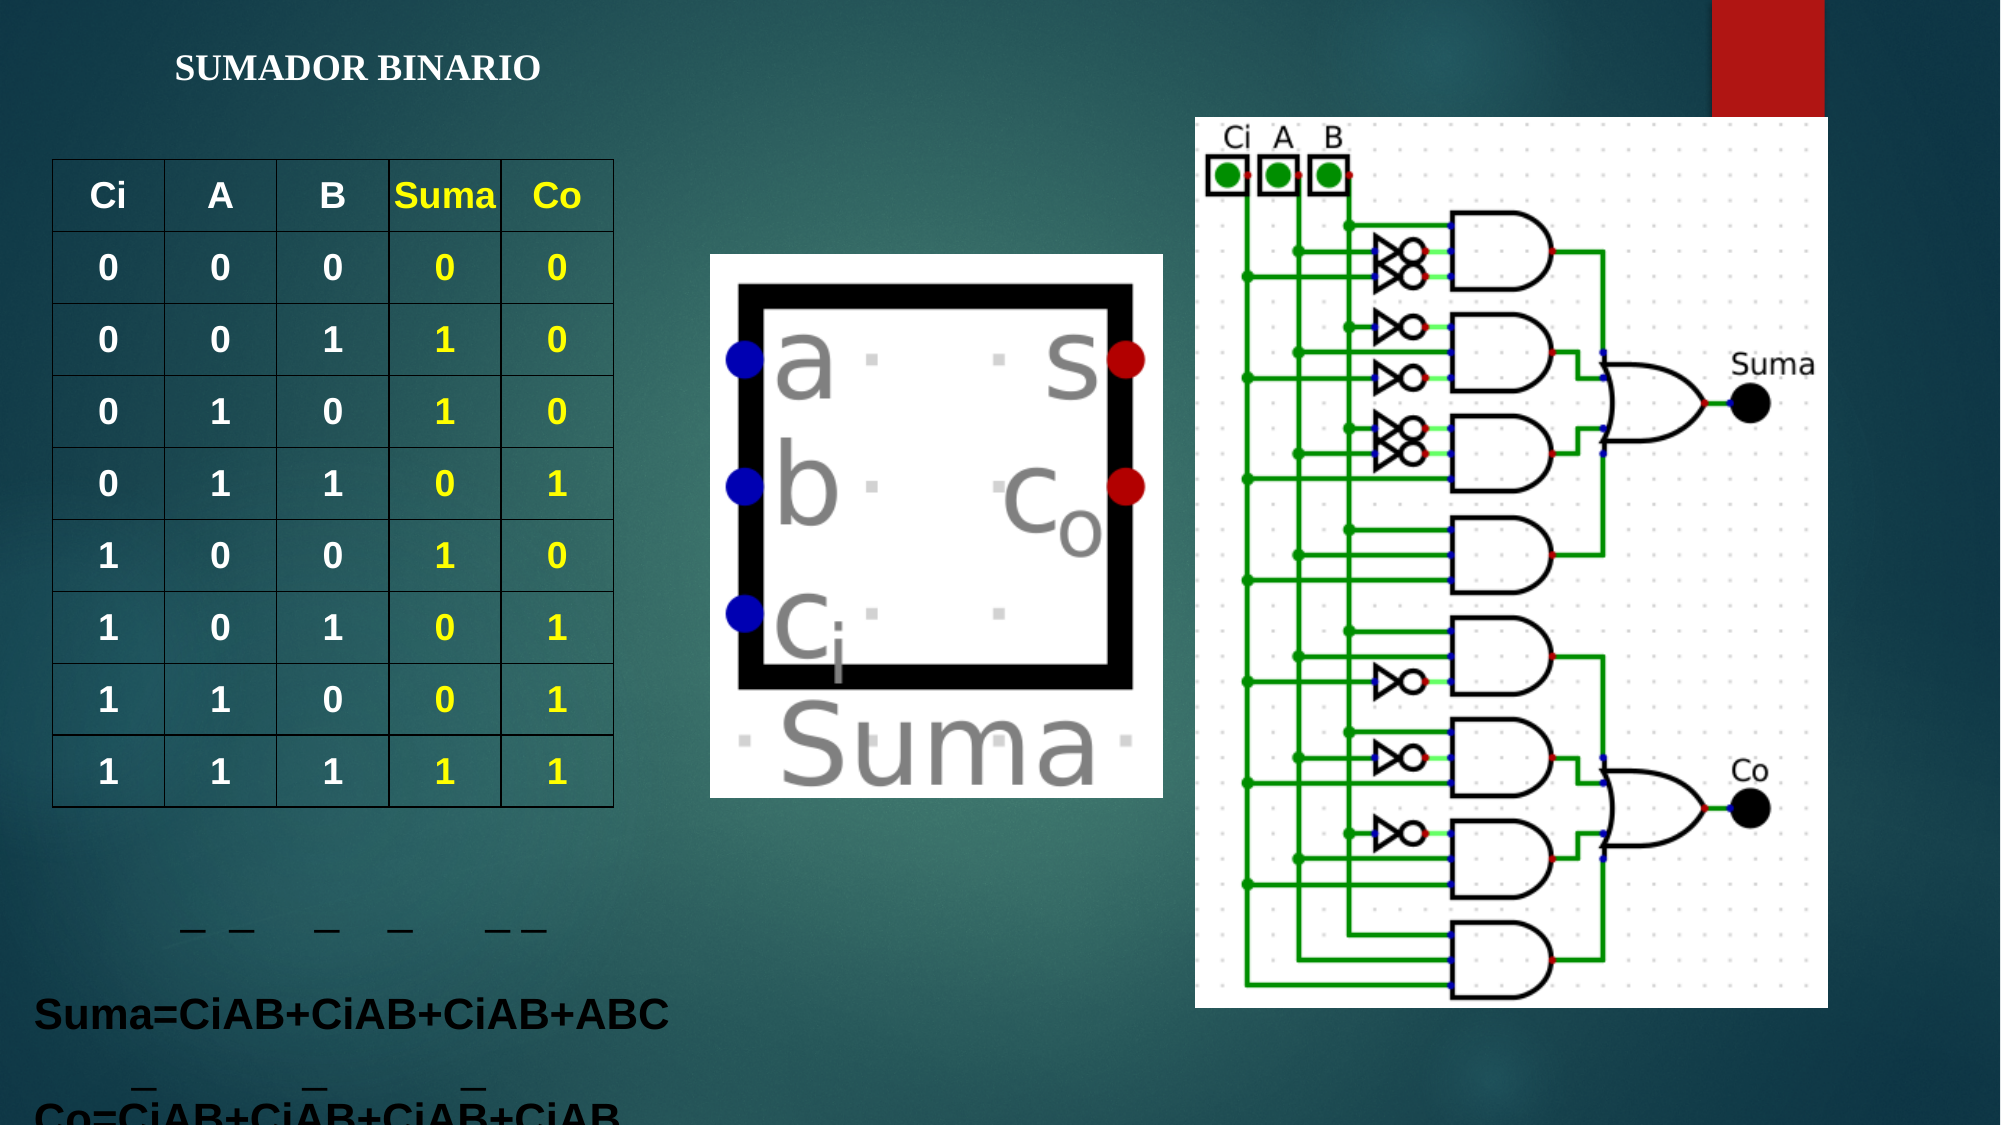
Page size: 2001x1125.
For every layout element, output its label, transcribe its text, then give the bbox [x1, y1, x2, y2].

table_header Suma [390, 160, 500, 231]
table_cell 1 [277, 736, 388, 806]
table_cell 0 [502, 520, 613, 591]
table_cell 1 [502, 448, 613, 519]
table_cell 1 [277, 304, 388, 375]
table_cell 1 [165, 448, 276, 519]
table_cell 0 [502, 376, 613, 447]
table_header A [165, 160, 276, 231]
table_cell 0 [390, 448, 500, 519]
table_cell 1 [390, 520, 500, 591]
table_header Ci [53, 160, 164, 231]
table_cell 1 [53, 664, 164, 734]
table_cell 0 [53, 376, 164, 447]
table_cell 0 [390, 232, 500, 303]
table_cell 1 [502, 664, 613, 734]
table_cell 0 [277, 376, 388, 447]
table_cell 0 [277, 520, 388, 591]
table_header B [277, 160, 388, 231]
table_cell 0 [165, 304, 276, 375]
table_cell 0 [53, 232, 164, 303]
table_cell 0 [53, 448, 164, 519]
table_cell 0 [165, 520, 276, 591]
table_cell 0 [277, 232, 388, 303]
table_cell 1 [390, 736, 500, 806]
table_cell 1 [53, 520, 164, 591]
table_cell 0 [277, 664, 388, 734]
table_cell 0 [390, 592, 500, 663]
table_cell 1 [165, 664, 276, 734]
table_cell 1 [53, 736, 164, 806]
table_cell 0 [53, 304, 164, 375]
table_cell 1 [165, 736, 276, 806]
table_cell 1 [165, 376, 276, 447]
table_header Co [502, 160, 613, 231]
table_cell 1 [390, 304, 500, 375]
text_box SUMADOR BINARIO [159, 35, 597, 96]
table_cell 1 [53, 592, 164, 663]
table_cell 1 [277, 448, 388, 519]
table_cell 0 [165, 232, 276, 303]
table_cell 0 [165, 592, 276, 663]
picture [0, 0, 2001, 1125]
table_cell 1 [502, 592, 613, 663]
table_cell 0 [390, 664, 500, 734]
text_box _ _ _ _ _ _ Suma=CiAB+CiAB+CiAB+ABC _ _ _ Co=CiAB+CiAB+CiAB+CiAB [18, 866, 694, 1004]
table_cell 0 [502, 232, 613, 303]
table_cell 0 [502, 304, 613, 375]
table_cell 1 [390, 376, 500, 447]
table_cell 1 [502, 736, 613, 806]
table_cell 1 [277, 592, 388, 663]
